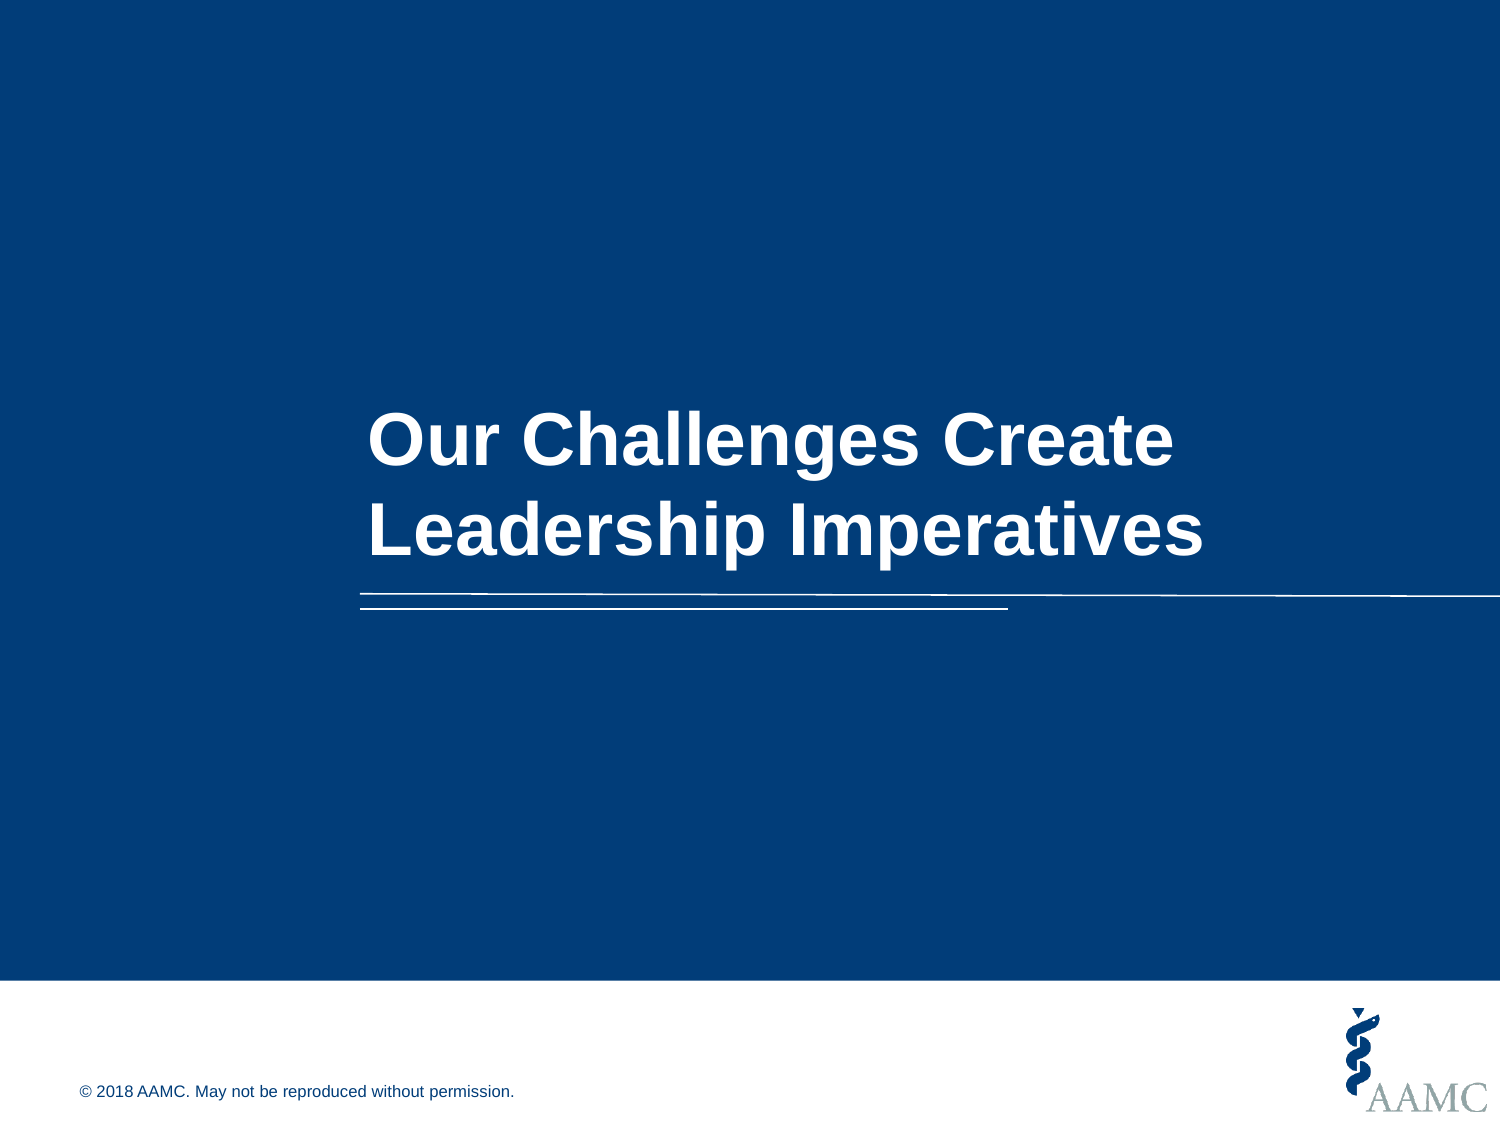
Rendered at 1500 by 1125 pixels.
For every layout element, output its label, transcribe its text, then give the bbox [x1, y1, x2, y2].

picture [1346, 1008, 1487, 1112]
text_box Our Challenges Create Leadership Imperatives [353, 383, 1408, 579]
